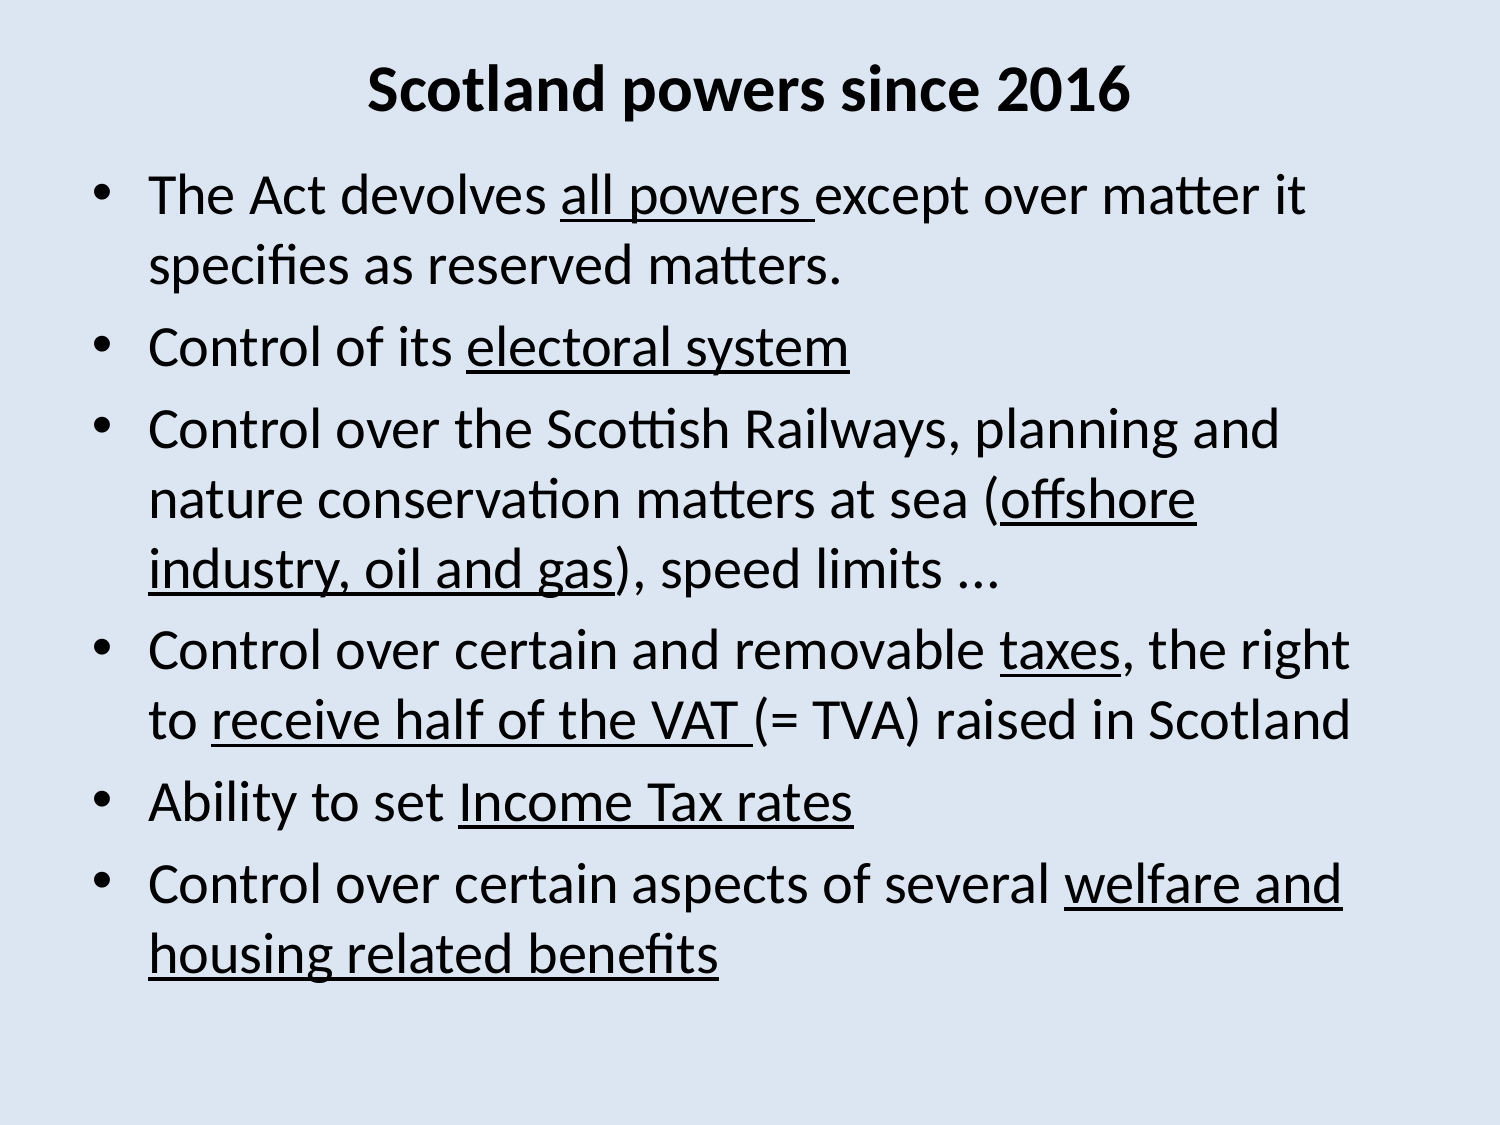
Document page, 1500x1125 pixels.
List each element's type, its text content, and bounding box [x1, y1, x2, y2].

list The Act devolves all powers except over matter it specifies as reserved matters. Control of its electoral system Control over the Scottish Railways, planning and nature conservation matters at sea (offshore industry, oil and gas), speed limits ... Control over certain and removable taxes, the right to receive half of the VAT (= TVA) raised in Scotland Ability to set Income Tax rates Control over certain aspects of several welfare and housing related benefits [76, 148, 1427, 1071]
title Scotland powers since 2016 [75, 21, 1425, 149]
